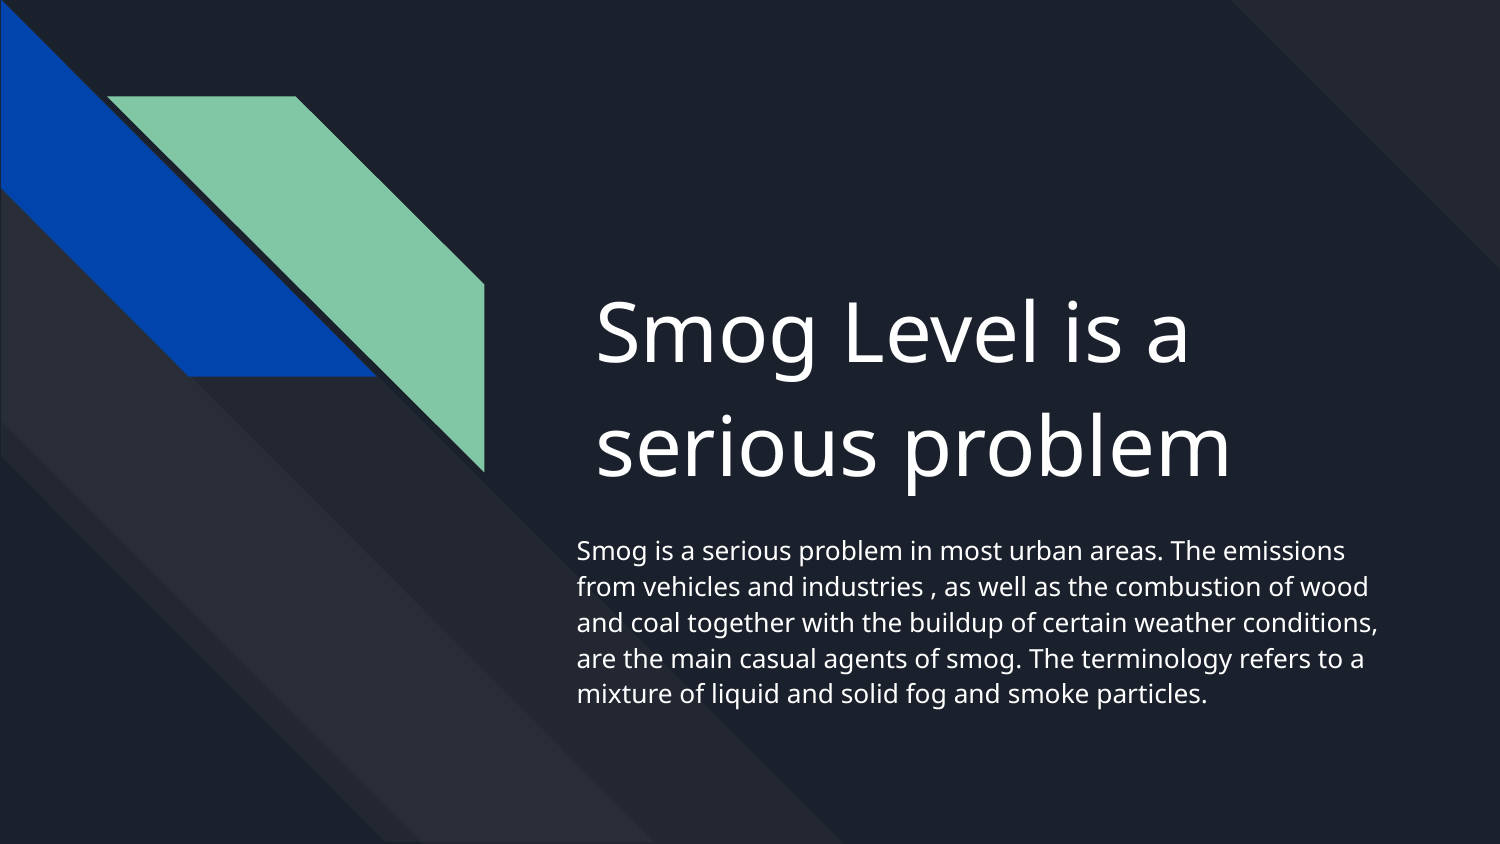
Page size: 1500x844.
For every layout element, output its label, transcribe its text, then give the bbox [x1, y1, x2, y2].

subtitle Smog is a serious problem in most urban areas. The emissions from vehicles and industries , as well as the combustion of wood and coal together with the buildup of certain weather conditions, are the main casual agents of smog. The terminology refers to a mixture of liquid and solid fog and smoke particles. [561, 517, 1404, 727]
title Smog Level is a serious problem [580, 258, 1404, 517]
